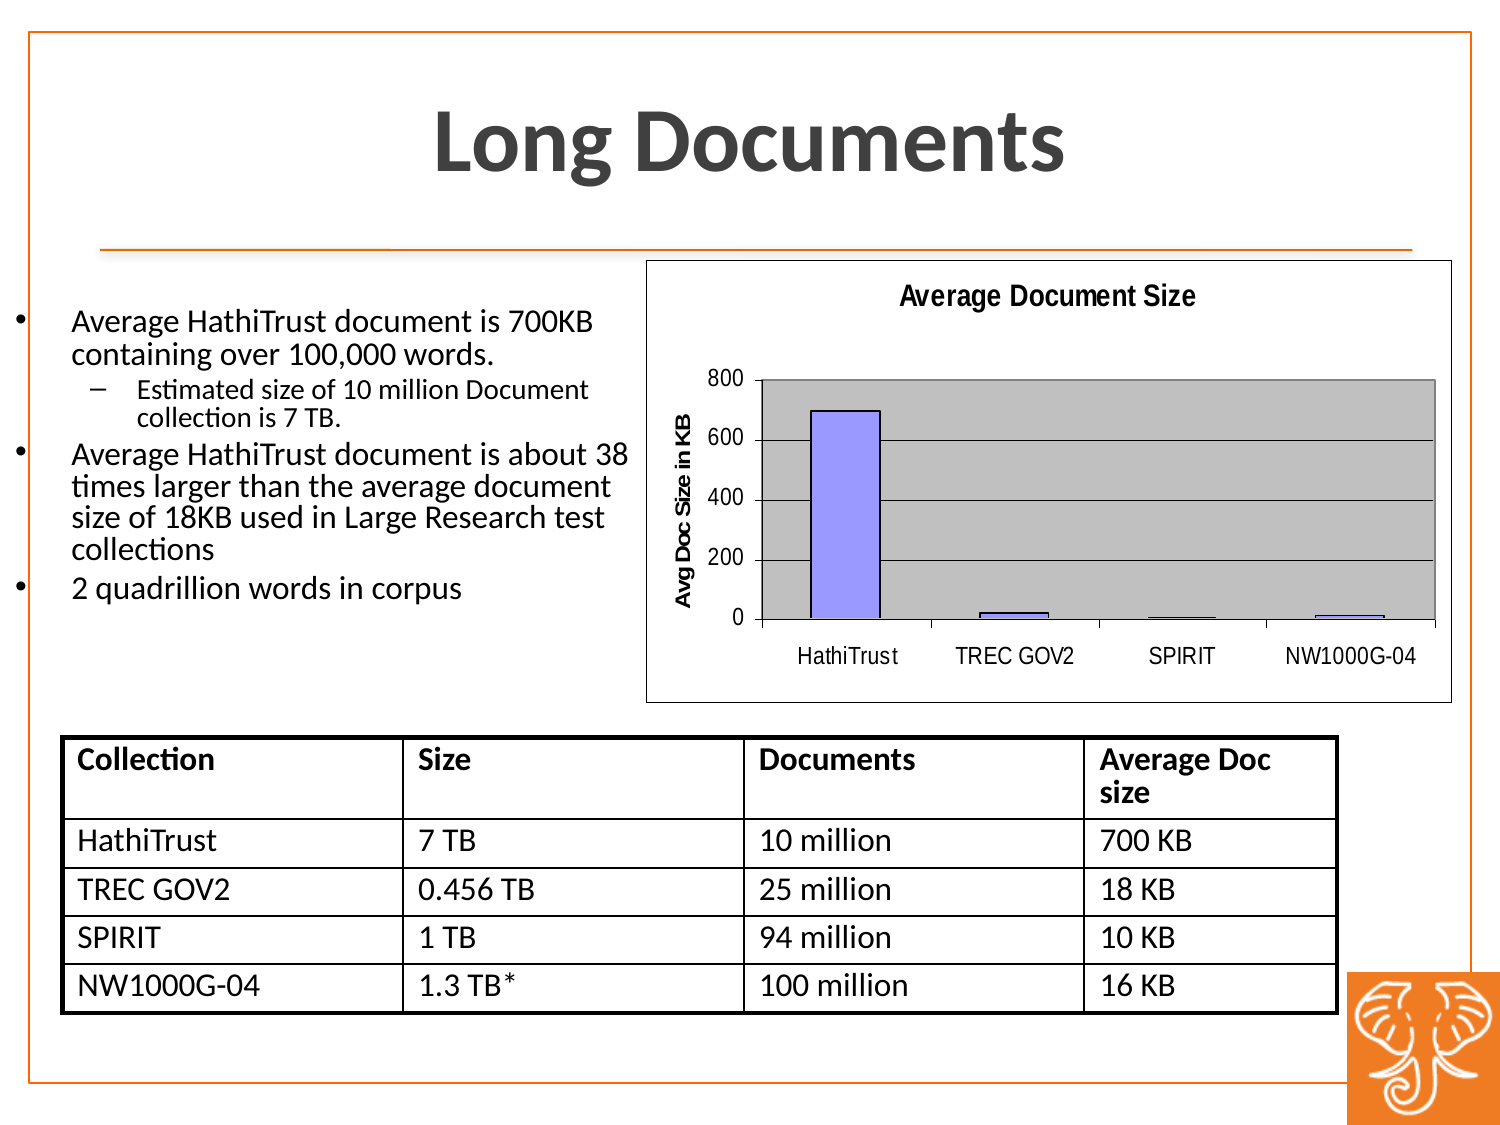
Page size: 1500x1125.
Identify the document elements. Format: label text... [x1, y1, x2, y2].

table_cell 1.3 TB* [404, 965, 743, 1011]
table_header Documents [745, 740, 1083, 818]
list Average HathiTrust document is 700KB containing over 100,000 words. Estimated size of 10 million Document collection is 7 TB. Average HathiTrust document is about 38 times larger than the average document size of 18KB used in Large Research test collections 2 quadrillion words in corpus [0, 299, 632, 638]
table_cell HathiTrust [65, 820, 402, 867]
picture [1347, 972, 1500, 1125]
table_cell 1 TB [404, 917, 743, 963]
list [637, 249, 1462, 713]
table_cell 0.456 TB [404, 869, 743, 915]
table_cell NW1000G-04 [65, 965, 402, 1011]
table_cell 700 KB [1085, 820, 1335, 867]
table_cell 25 million [745, 869, 1083, 915]
table_cell SPIRIT [65, 917, 402, 963]
table_cell 94 million [745, 917, 1083, 963]
table_cell 16 KB [1085, 965, 1335, 1011]
title Long Documents [75, 45, 1425, 225]
table_header Average Doc size [1085, 740, 1335, 818]
table_cell 100 million [745, 965, 1083, 1011]
table_header Collection [65, 740, 402, 818]
table_cell 10 million [745, 820, 1083, 867]
table_cell 10 KB [1085, 917, 1335, 963]
table_cell 7 TB [404, 820, 743, 867]
table_cell 18 KB [1085, 869, 1335, 915]
table_header Size [404, 740, 743, 818]
table_cell TREC GOV2 [65, 869, 402, 915]
